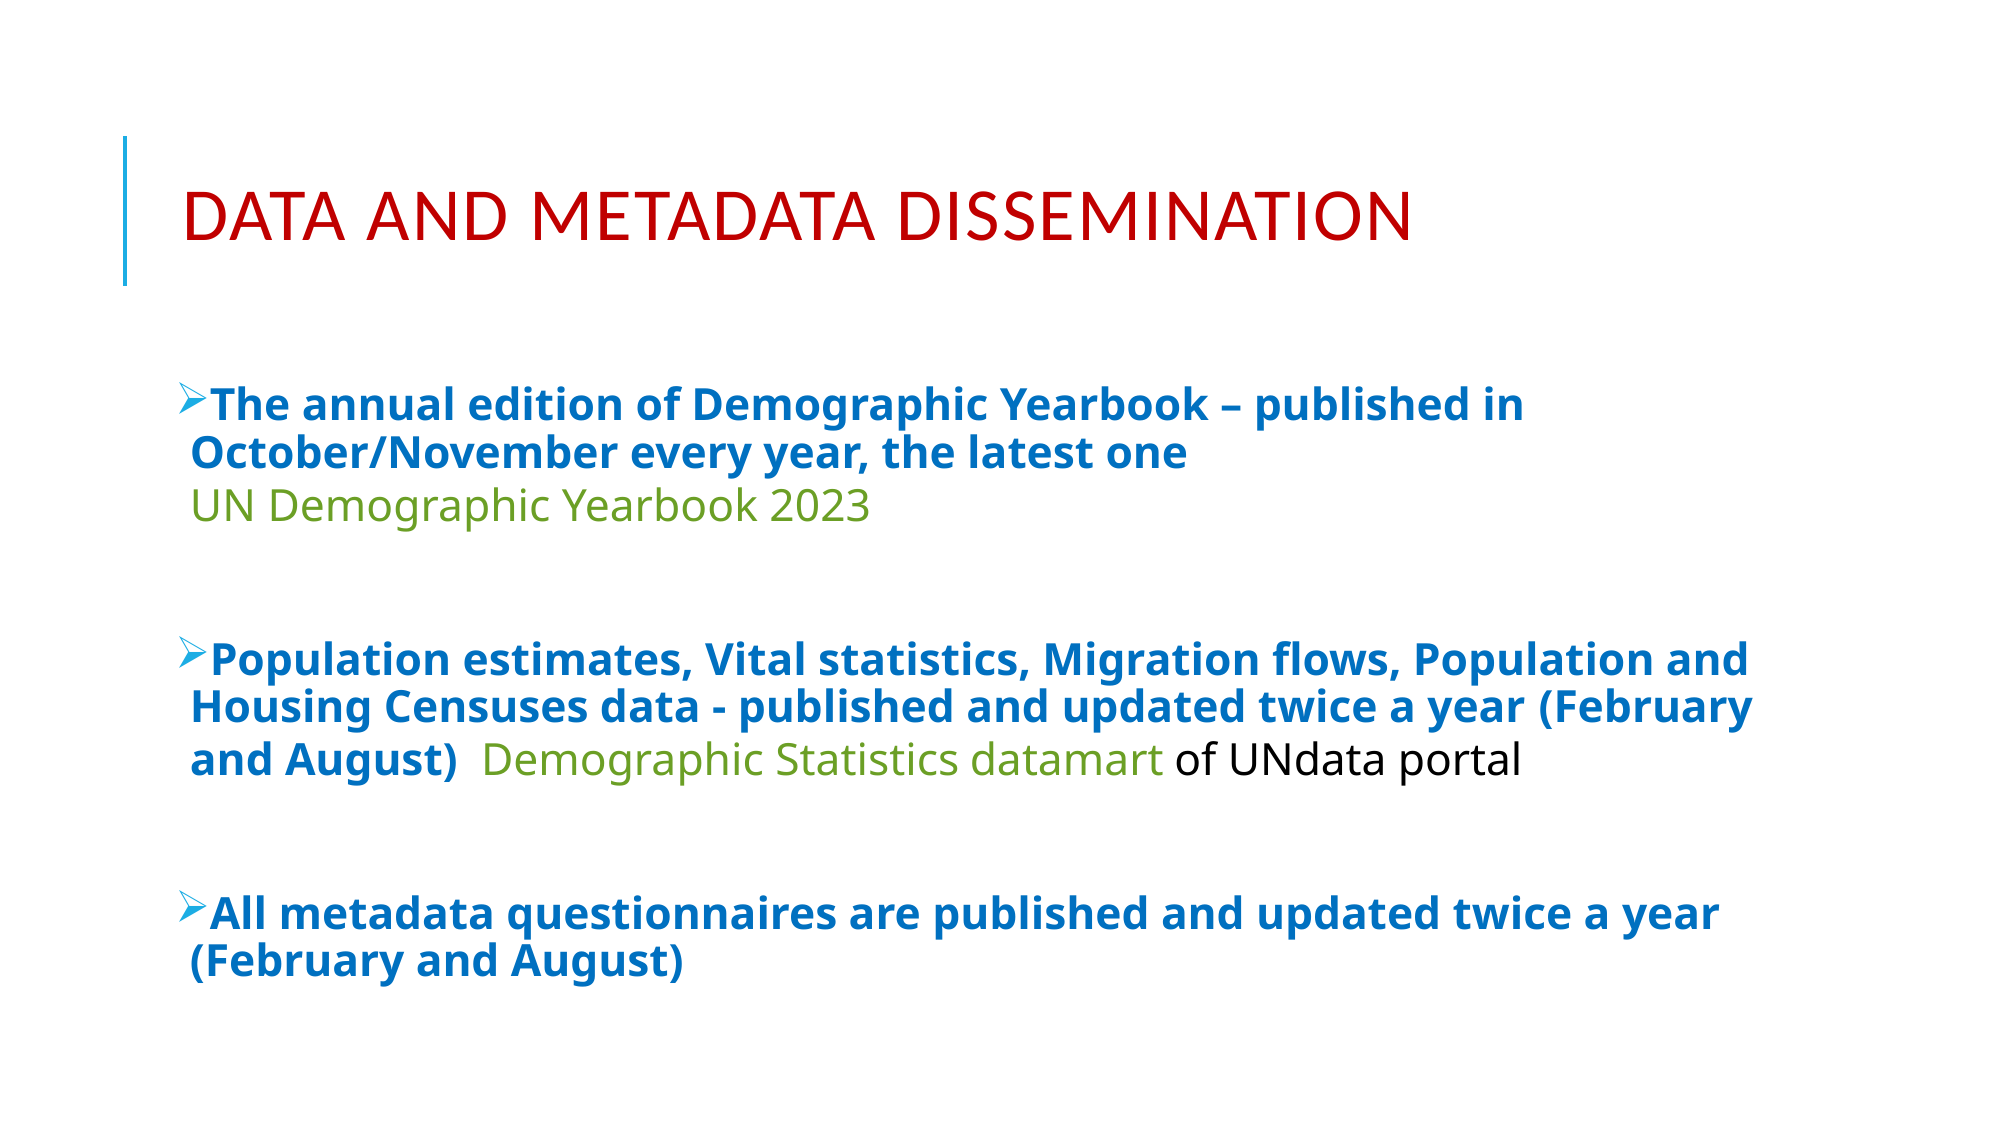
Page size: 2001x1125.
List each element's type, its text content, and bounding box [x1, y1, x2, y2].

list The annual edition of Demographic Yearbook – published in October/November every year, the latest one UN Demographic Yearbook 2023 Population estimates, Vital statistics, Migration flows, Population and Housing Censuses data - published and updated twice a year (February and August) Demographic Statistics datamart of UNdata portal All metadata questionnaires are published and updated twice a year (February and August) [168, 375, 1763, 1035]
title Data and metadata dissemination [168, 96, 1763, 342]
